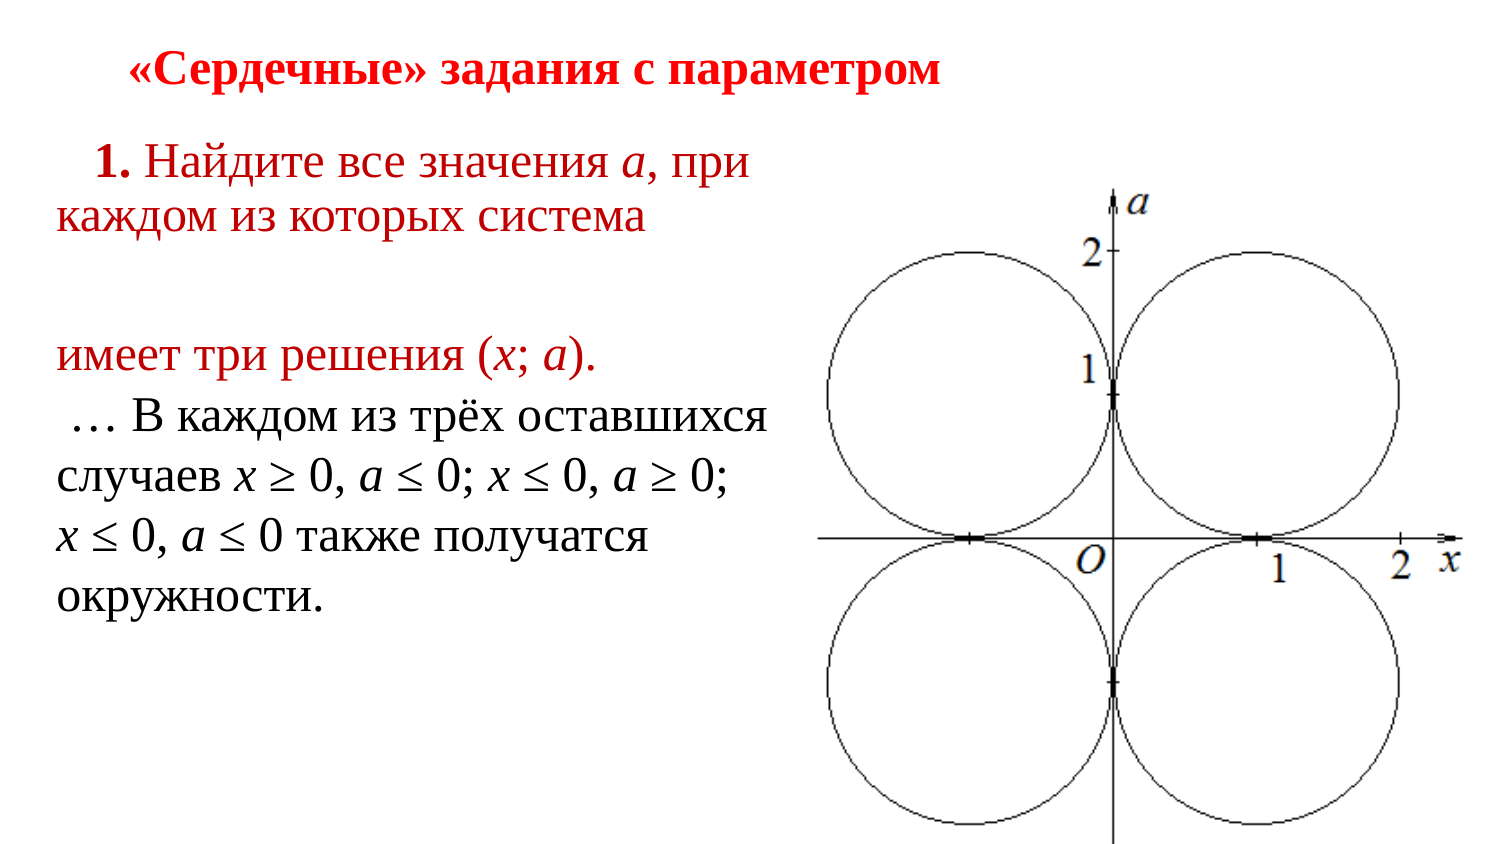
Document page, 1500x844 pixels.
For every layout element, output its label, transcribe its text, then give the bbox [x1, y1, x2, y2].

title «Сердечные» задания с параметром [112, 32, 1376, 103]
picture [784, 173, 1500, 844]
